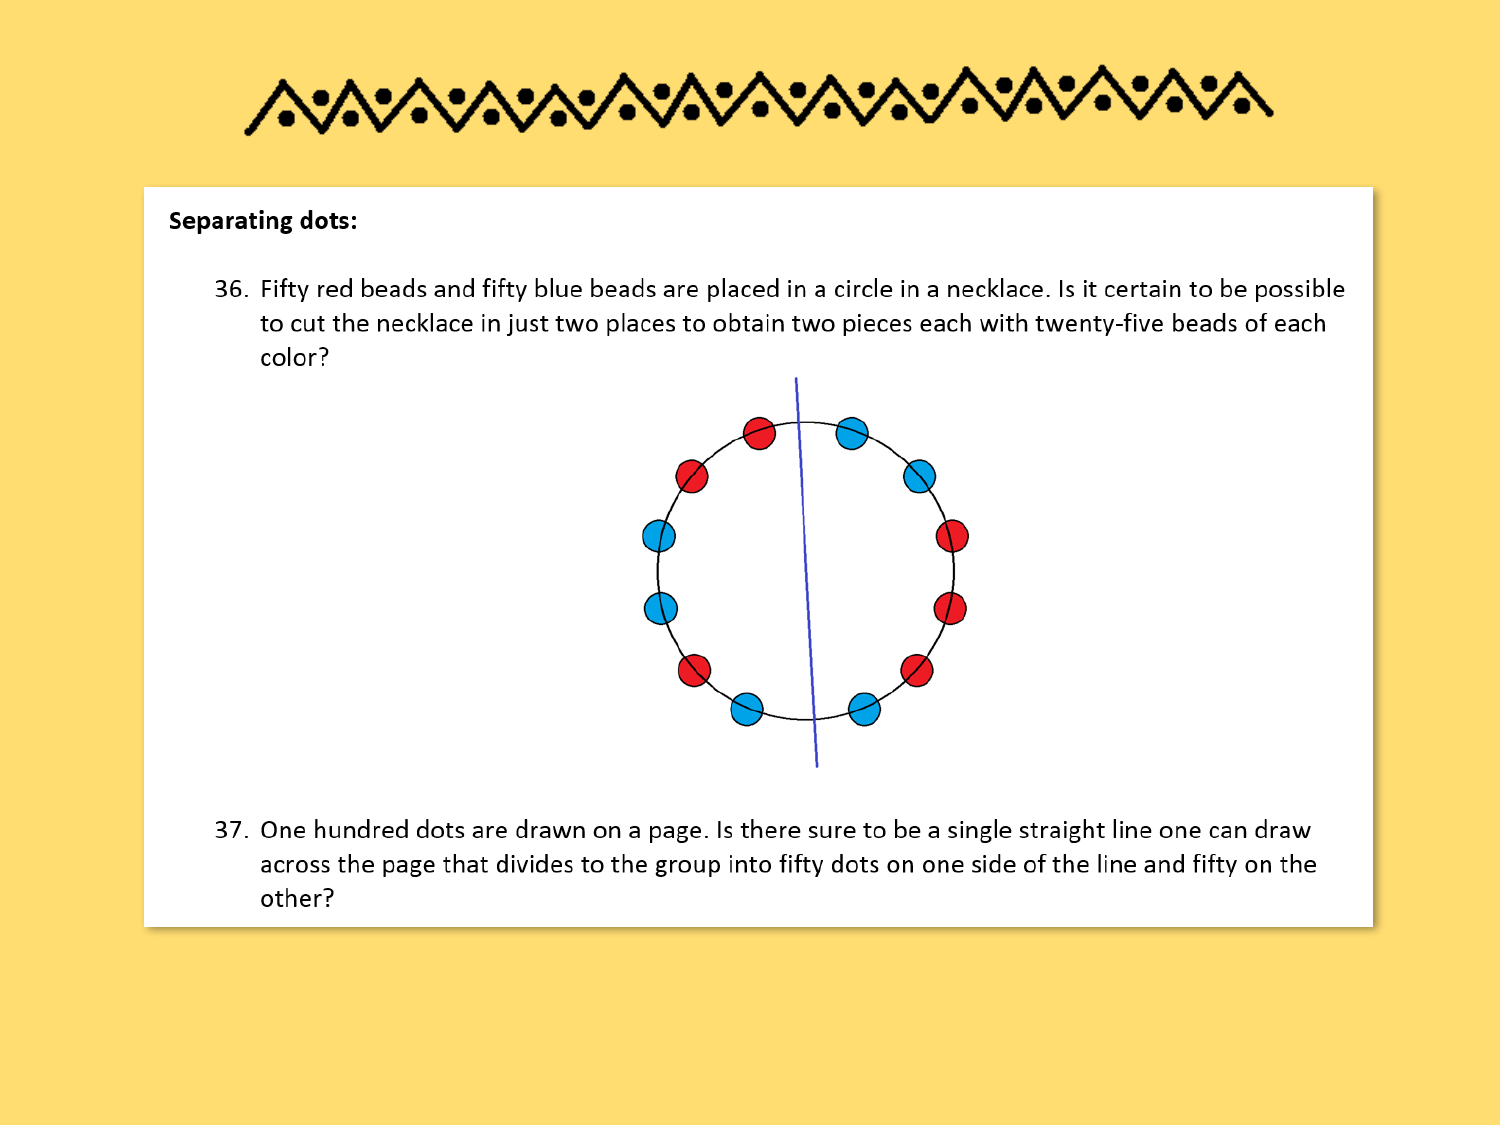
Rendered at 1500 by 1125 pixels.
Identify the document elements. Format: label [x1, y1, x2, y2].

picture [237, 62, 1280, 144]
picture [143, 187, 1373, 927]
